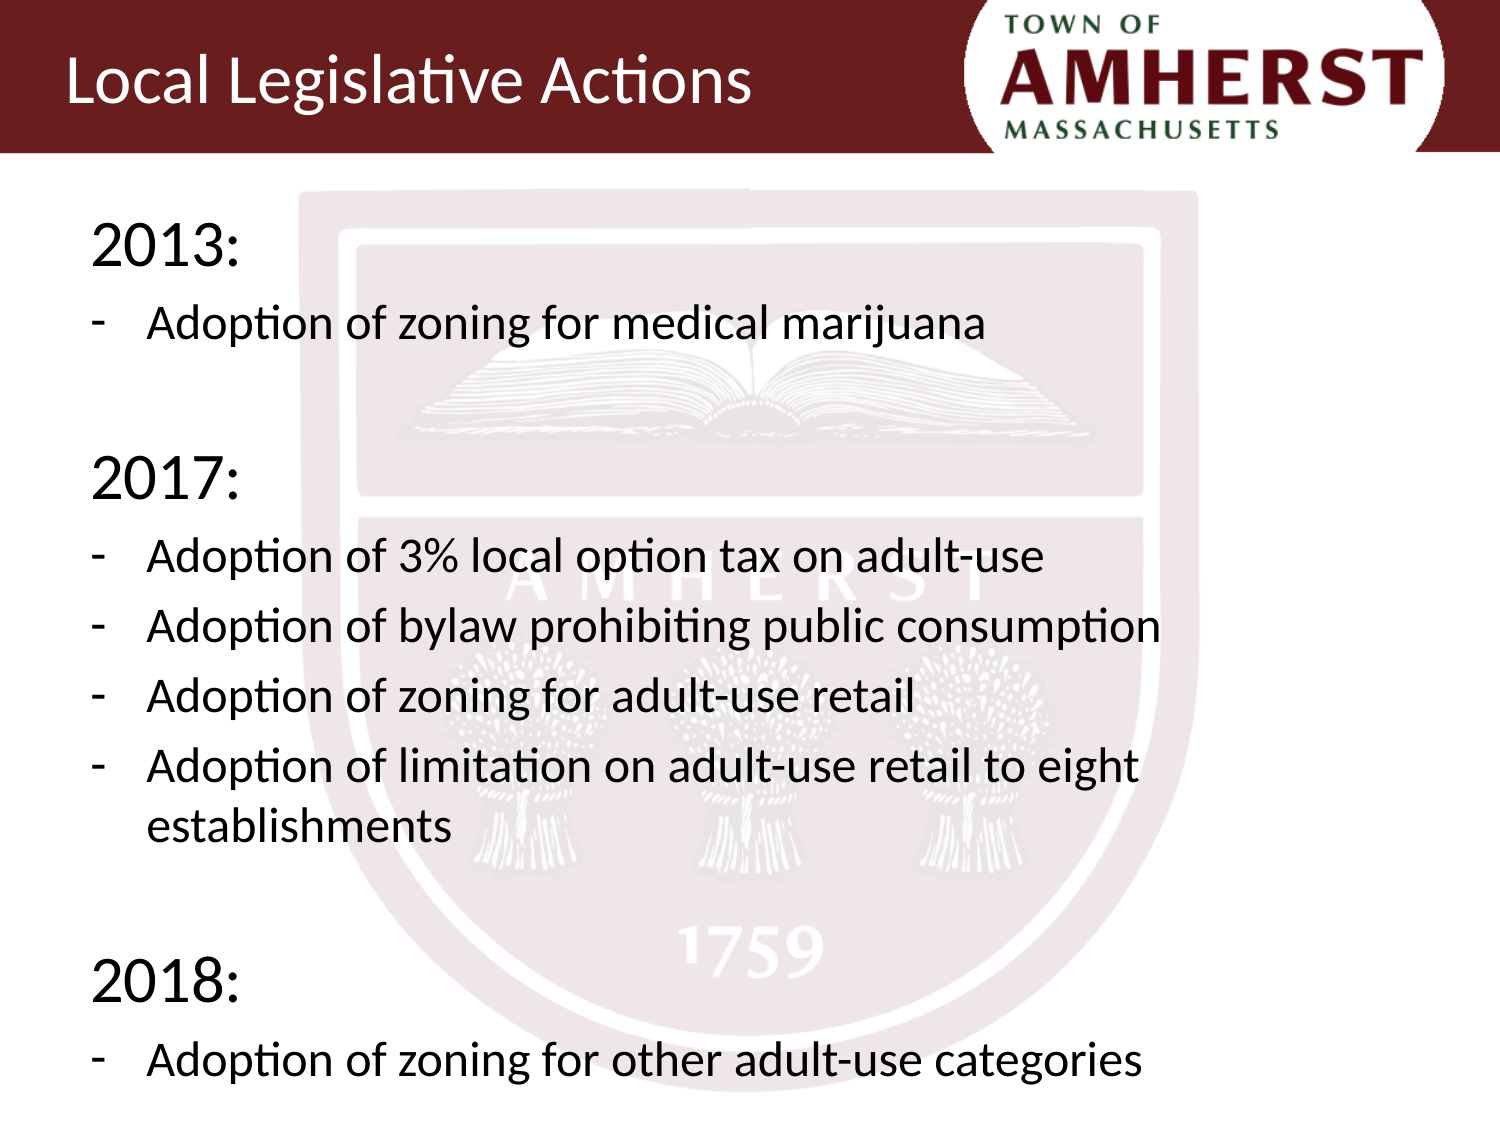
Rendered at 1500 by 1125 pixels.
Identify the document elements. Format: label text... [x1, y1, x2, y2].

list 2013: Adoption of zoning for medical marijuana 2017: Adoption of 3% local option tax on adult-use Adoption of bylaw prohibiting public consumption Adoption of zoning for adult-use retail Adoption of limitation on adult-use retail to eight establishments 2018: Adoption of zoning for other adult-use categories [75, 192, 1425, 985]
picture [0, 0, 1500, 1125]
title Local Legislative Actions [50, 12, 925, 138]
